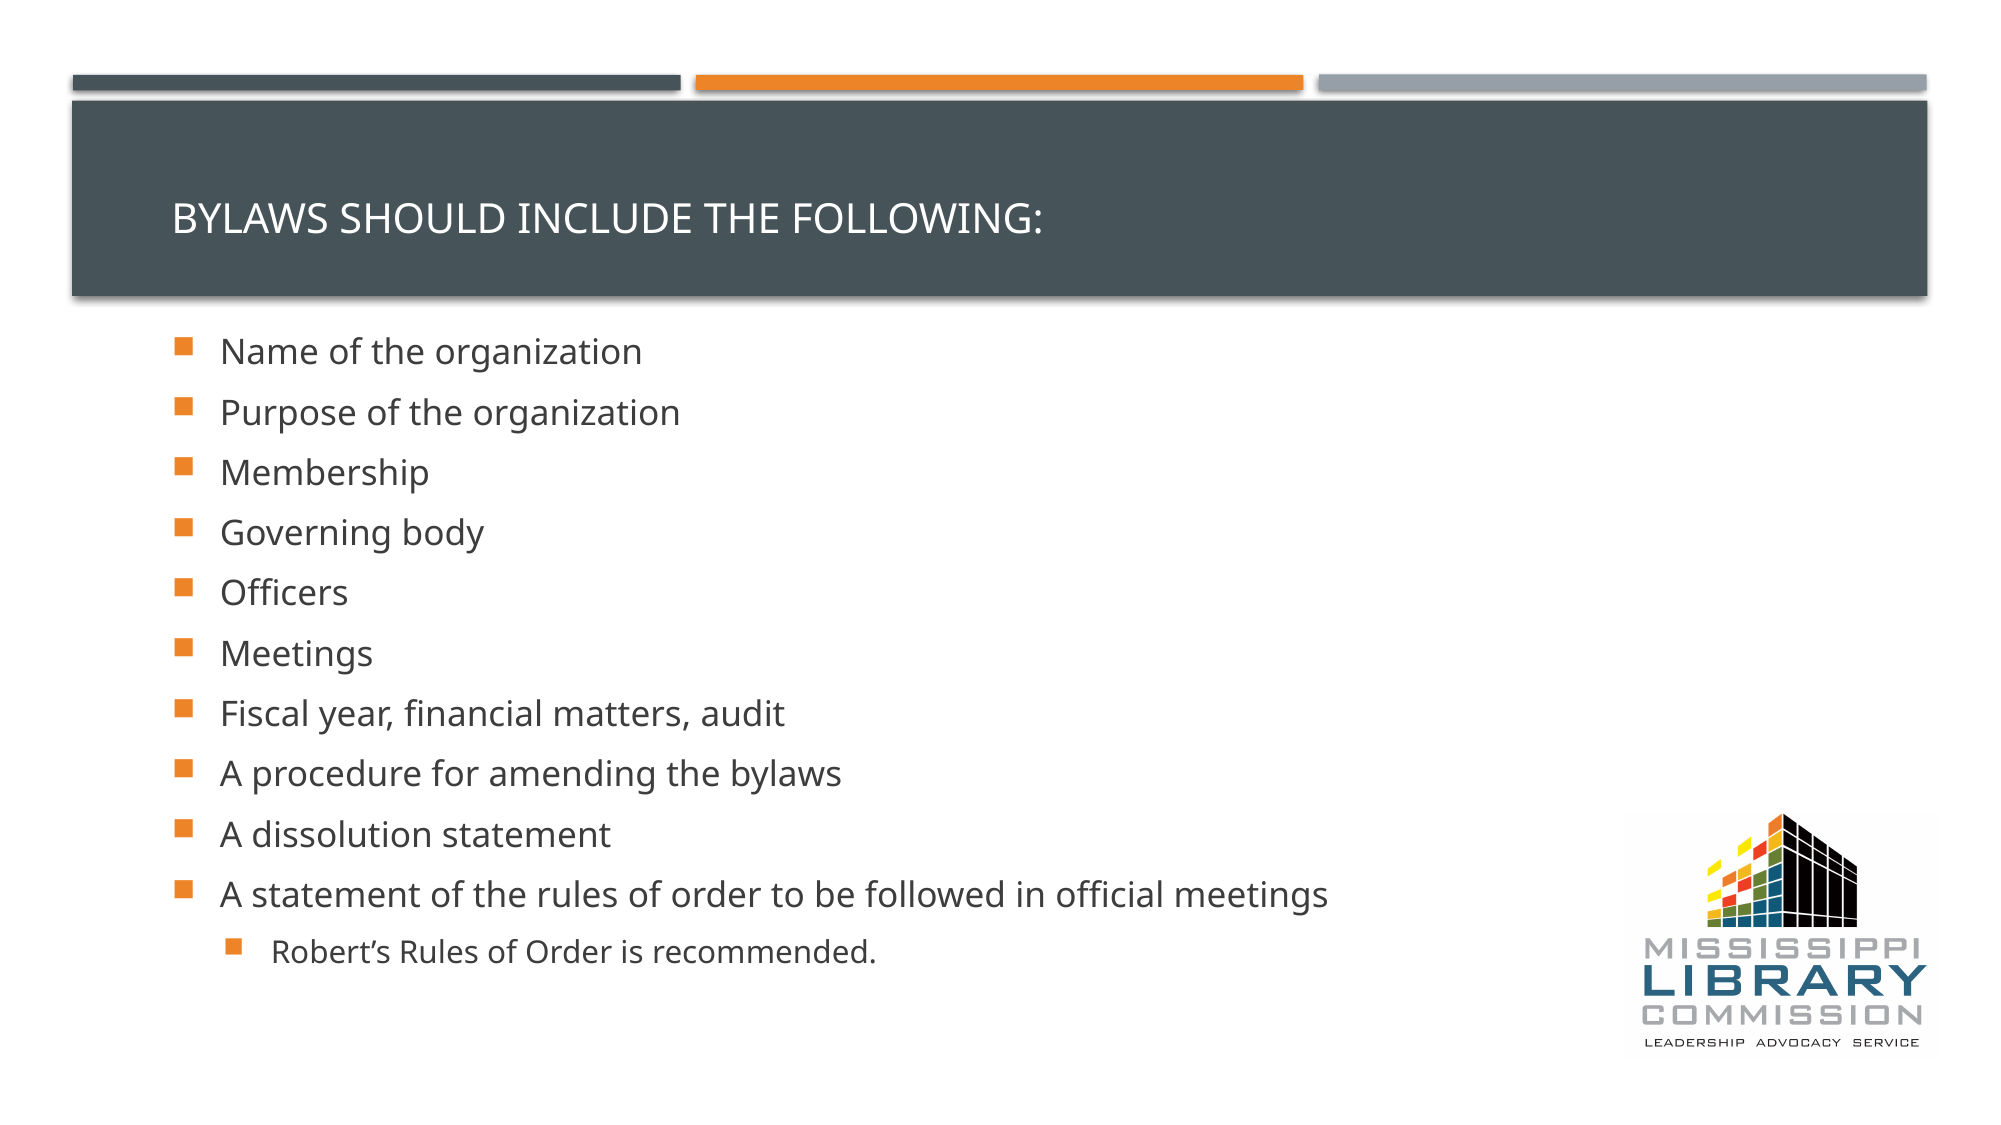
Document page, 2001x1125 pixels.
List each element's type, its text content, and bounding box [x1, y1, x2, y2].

list Name of the organization Purpose of the organization Membership Governing body Officers Meetings Fiscal year, financial matters, audit A procedure for amending the bylaws A dissolution statement A statement of the rules of order to be followed in official meetings Robert’s Rules of Order is recommended. [156, 322, 1623, 984]
picture [1623, 813, 1940, 1061]
title Bylaws should include the following: [156, 183, 1478, 299]
